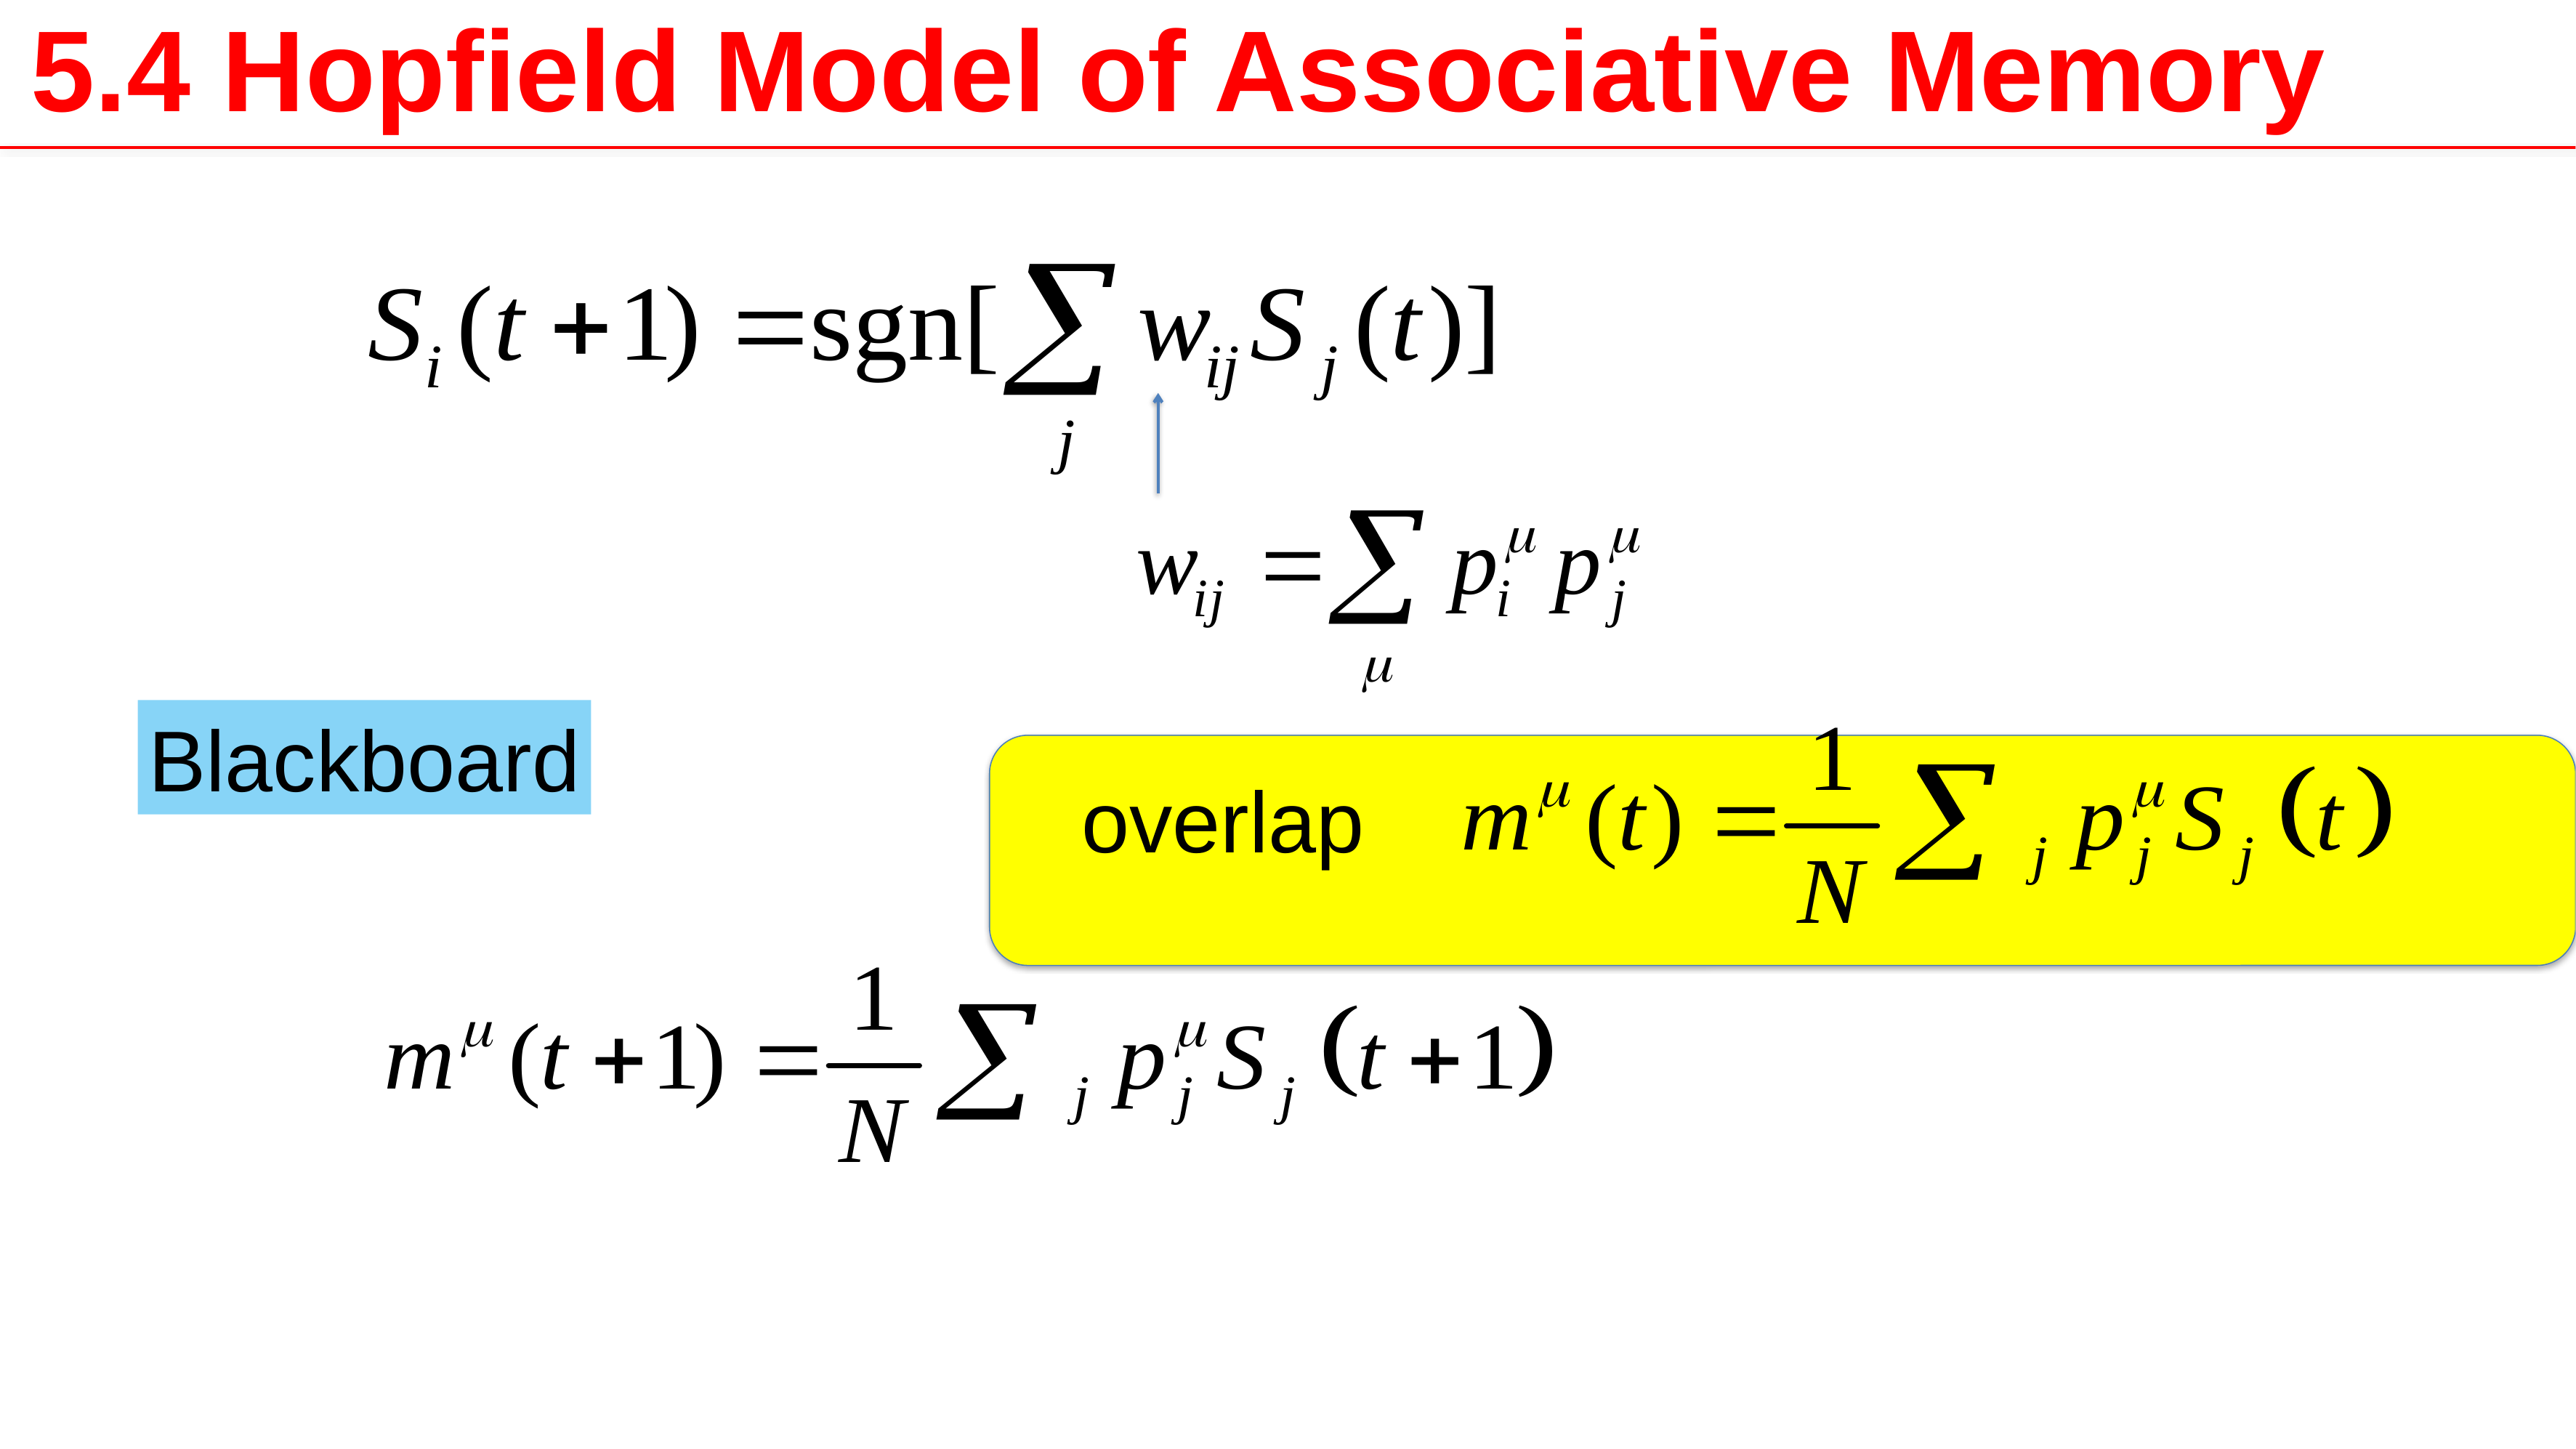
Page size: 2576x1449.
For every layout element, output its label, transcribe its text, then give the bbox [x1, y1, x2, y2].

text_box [349, 243, 1511, 494]
text_box Blackboard [137, 700, 591, 815]
text_box [1570, 735, 2576, 966]
text_box overlap [1070, 761, 1376, 876]
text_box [1120, 493, 1660, 710]
text_box [988, 735, 1442, 939]
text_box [1445, 700, 2403, 944]
text_box 5.4 Hopfield Model of Associative Memory [7, 0, 2351, 146]
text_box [368, 939, 1564, 1184]
